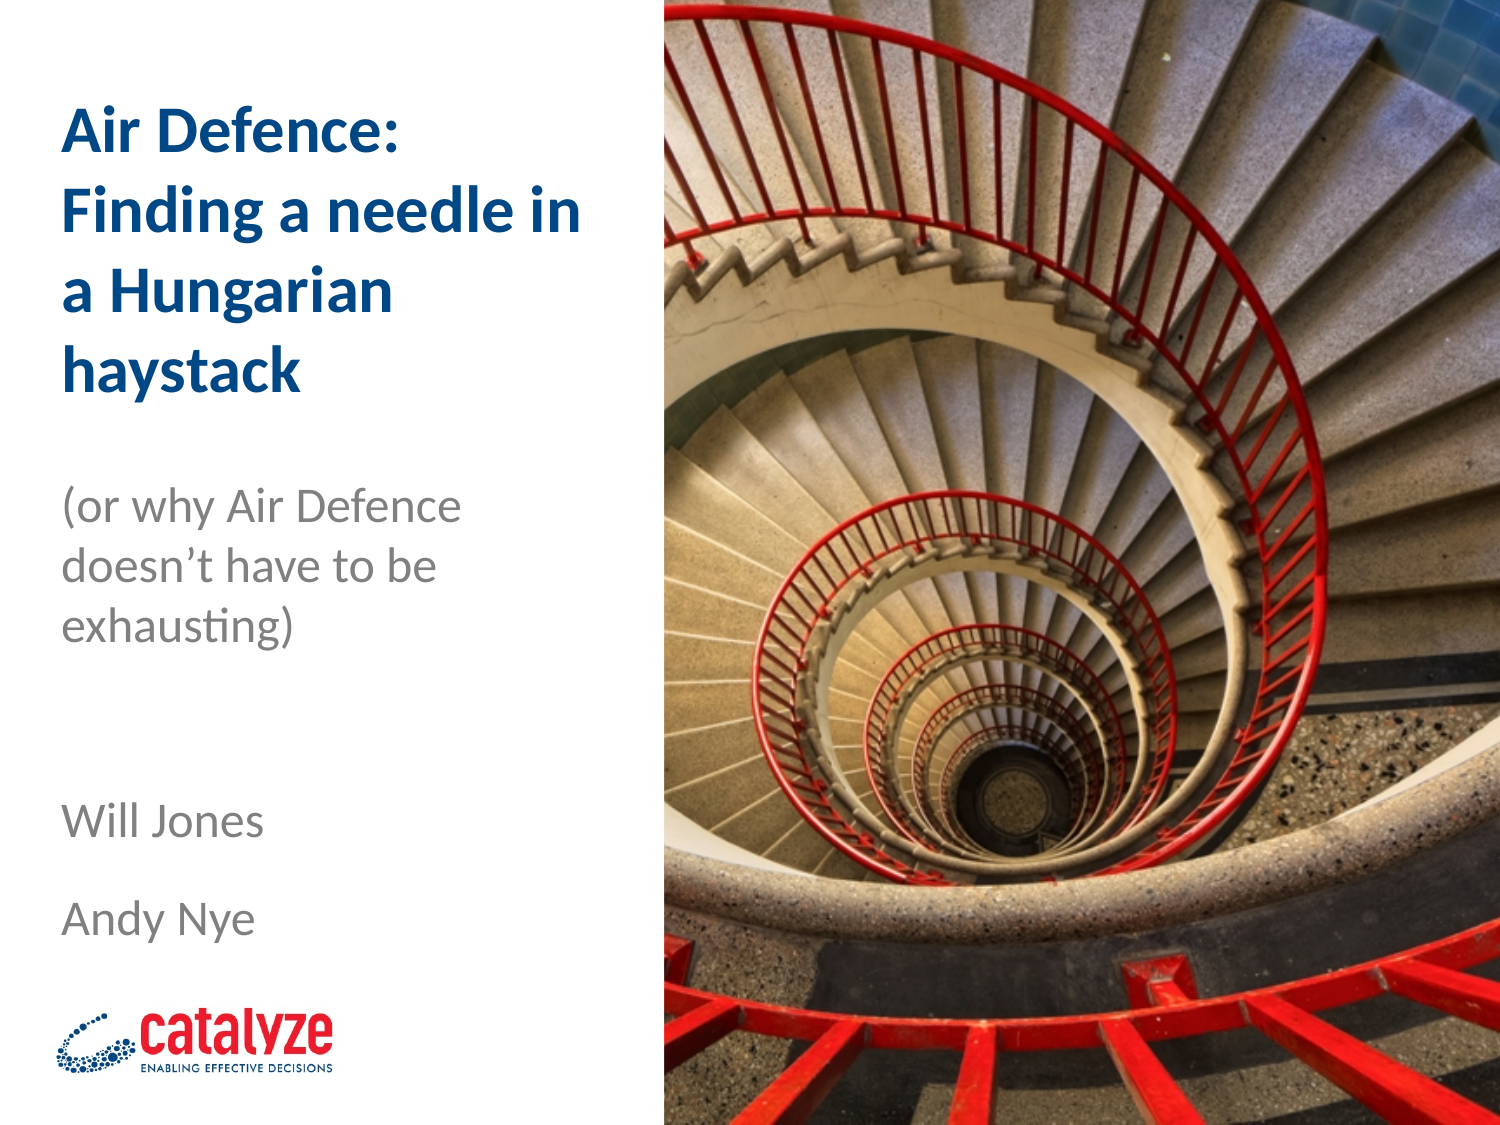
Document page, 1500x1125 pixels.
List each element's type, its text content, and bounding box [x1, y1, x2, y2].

title Air Defence: Finding a needle in a Hungarian haystack [45, 61, 618, 414]
subtitle (or why Air Defence doesn’t have to be exhausting) Will Jones Andy Nye [45, 464, 618, 661]
picture [46, 1005, 343, 1077]
picture [665, 0, 1500, 1125]
